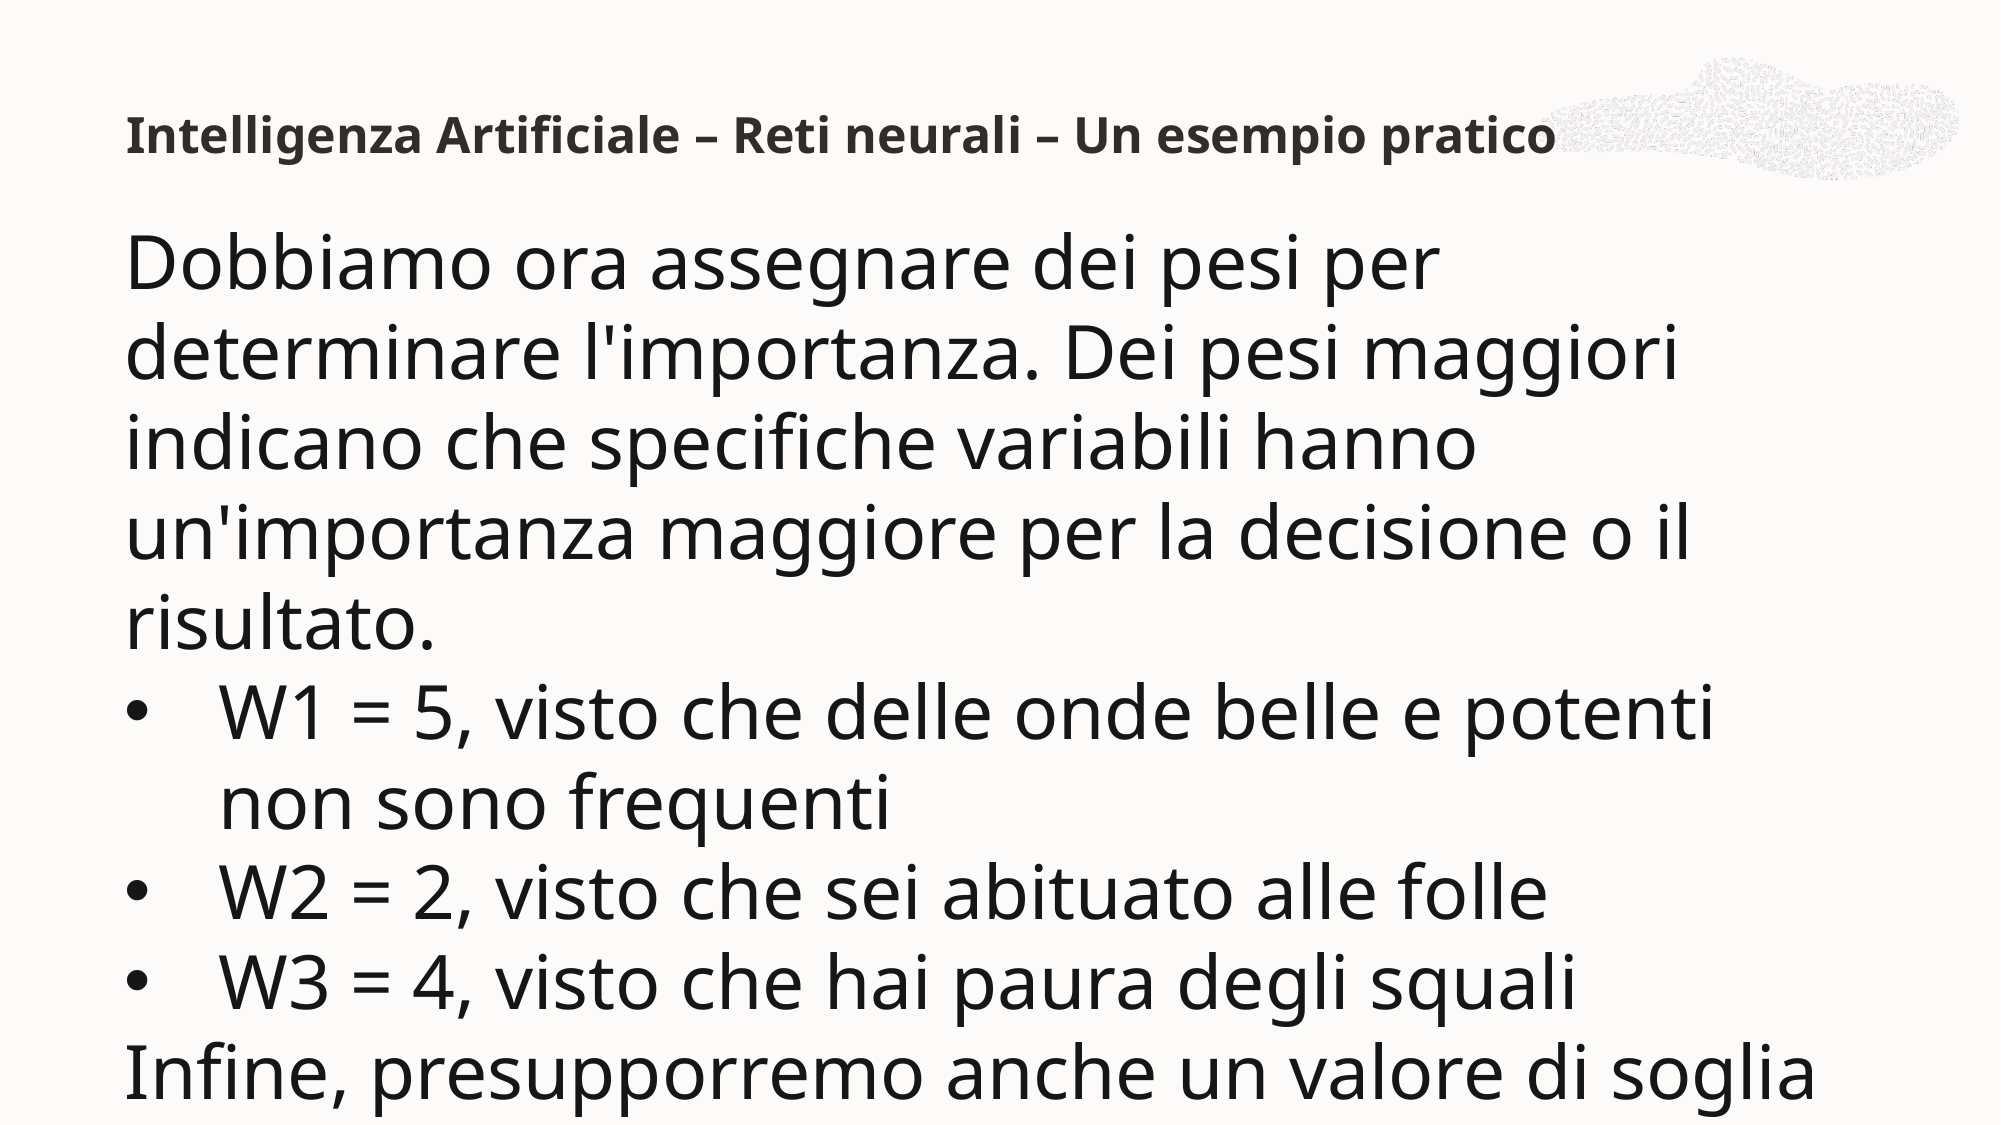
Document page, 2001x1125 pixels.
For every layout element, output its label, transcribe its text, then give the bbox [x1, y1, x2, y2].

text_box Intelligenza Artificiale – Reti neurali – Un esempio pratico [126, 29, 1877, 165]
picture [1530, 29, 1965, 192]
text_box Dobbiamo ora assegnare dei pesi per determinare l'importanza. Dei pesi maggiori indicano che specifiche variabili hanno un'importanza maggiore per la decisione o il risultato. W1 = 5, visto che delle onde belle e potenti non sono frequenti W2 = 2, visto che sei abituato alle folle W3 = 4, visto che hai paura degli squali Infine, presupporremo anche un valore di soglia uguale a 3 [109, 206, 1877, 1125]
